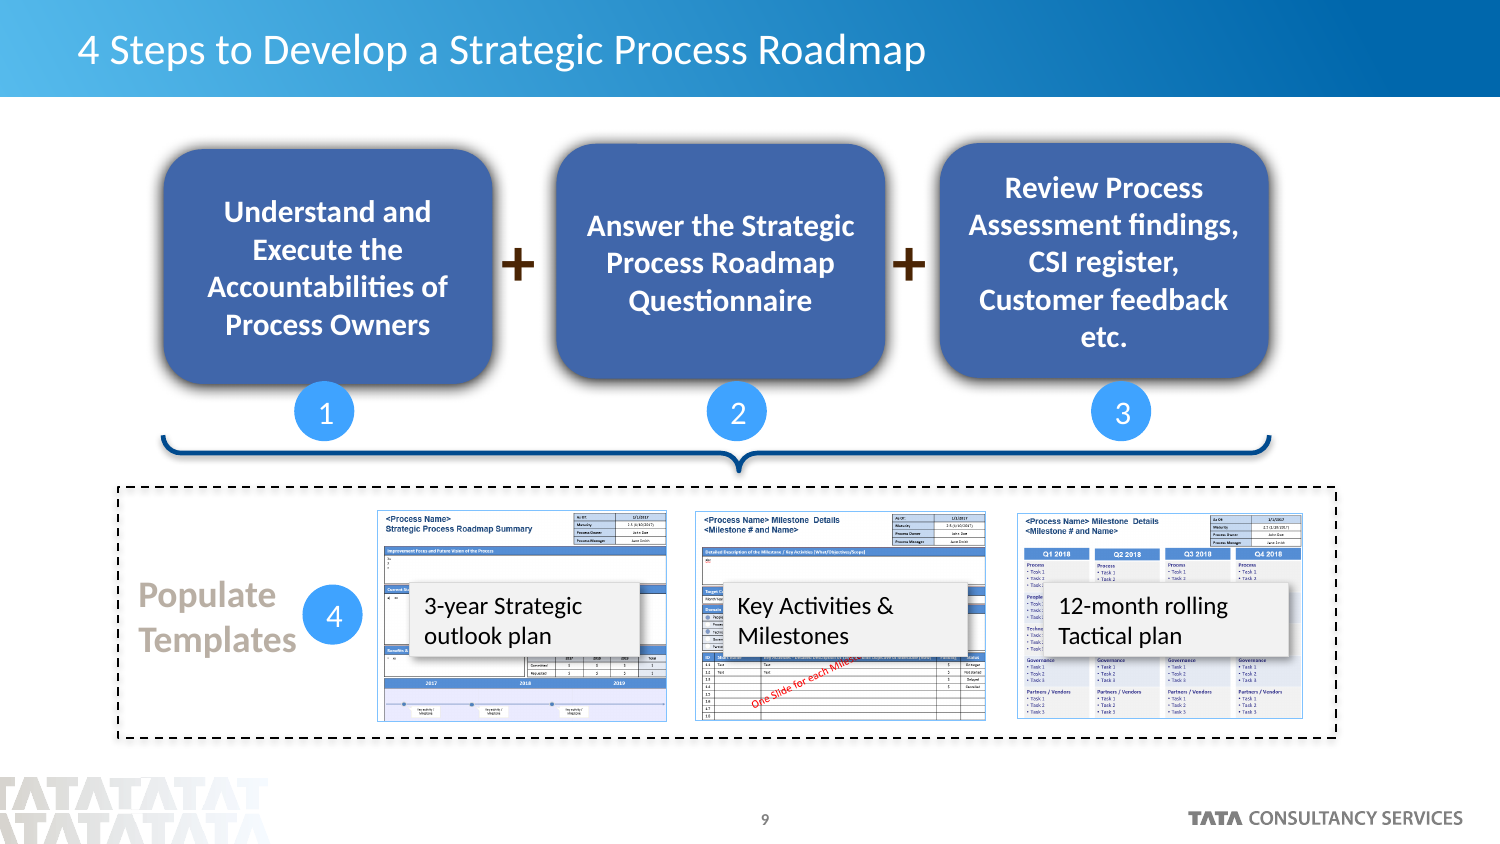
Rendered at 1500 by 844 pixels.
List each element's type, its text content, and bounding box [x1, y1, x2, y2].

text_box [501, 143, 886, 433]
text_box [117, 435, 1337, 738]
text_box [891, 142, 1269, 433]
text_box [163, 148, 493, 433]
title 4 Steps to Develop a Strategic Process Roadmap [66, 7, 1463, 87]
